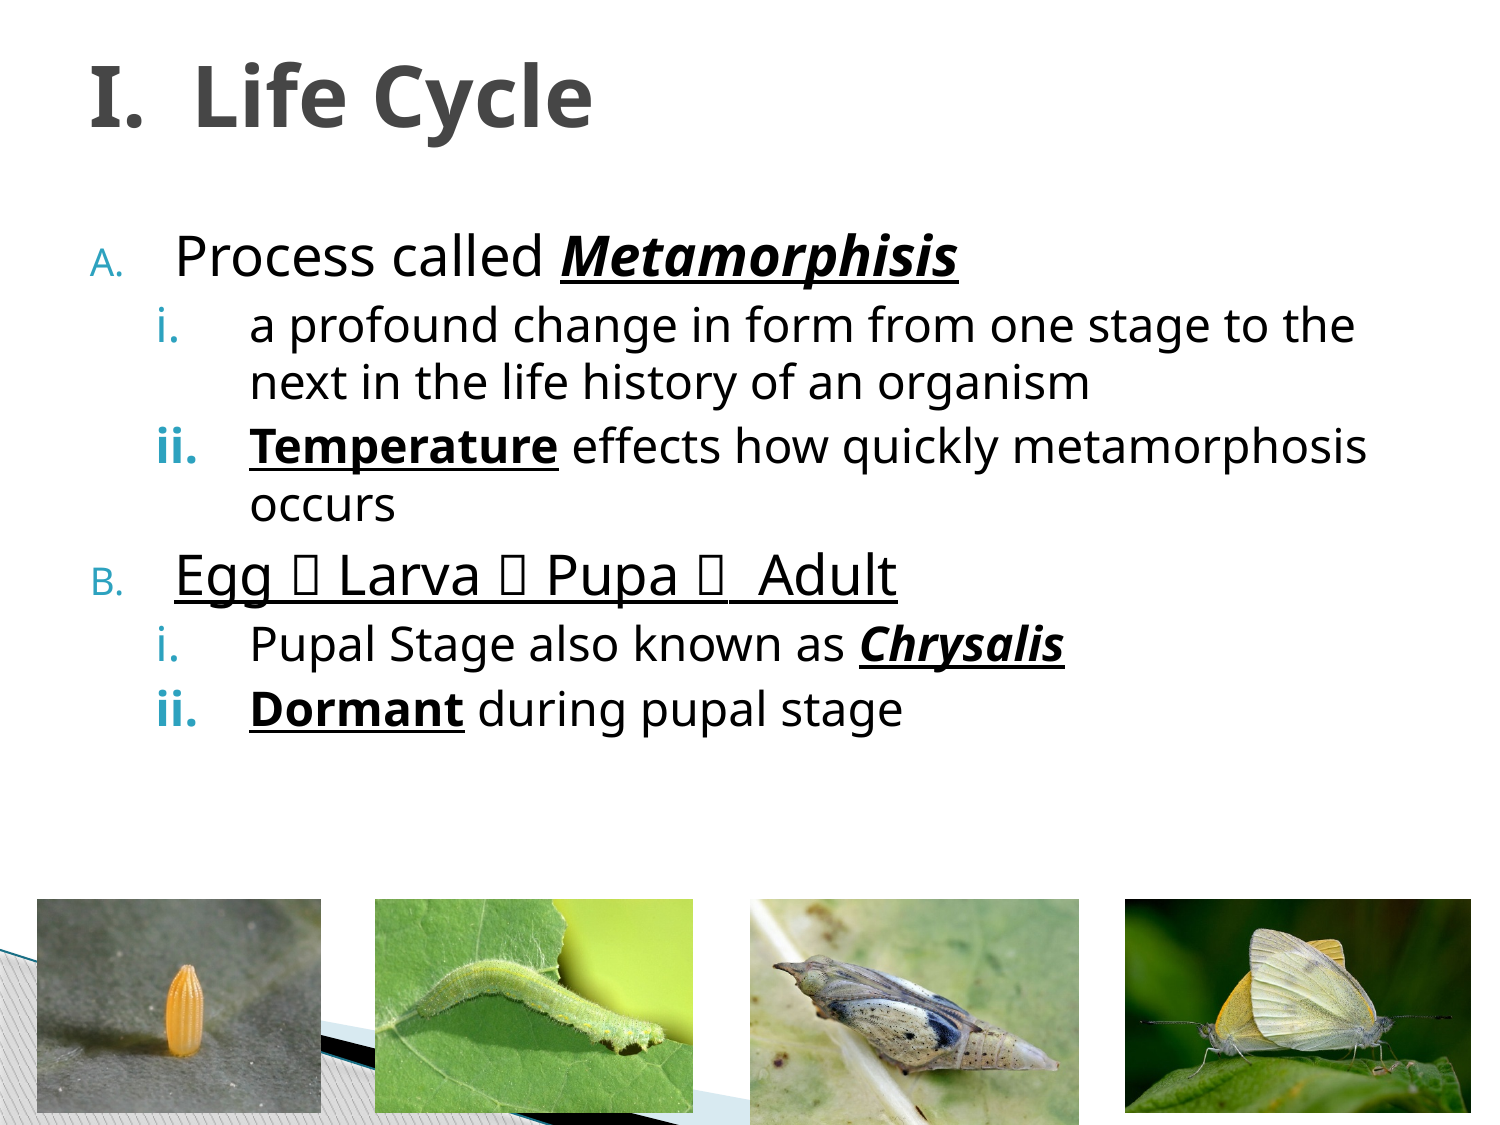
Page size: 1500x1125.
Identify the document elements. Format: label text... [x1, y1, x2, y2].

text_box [37, 899, 1471, 1125]
list Process called Metamorphisis a profound change in form from one stage to the next in the life history of an organism Temperature effects how quickly metamorphosis occurs Egg  Larva  Pupa  Adult Pupal Stage also known as Chrysalis Dormant during pupal stage [75, 212, 1425, 899]
title I. Life Cycle [75, 0, 1425, 188]
